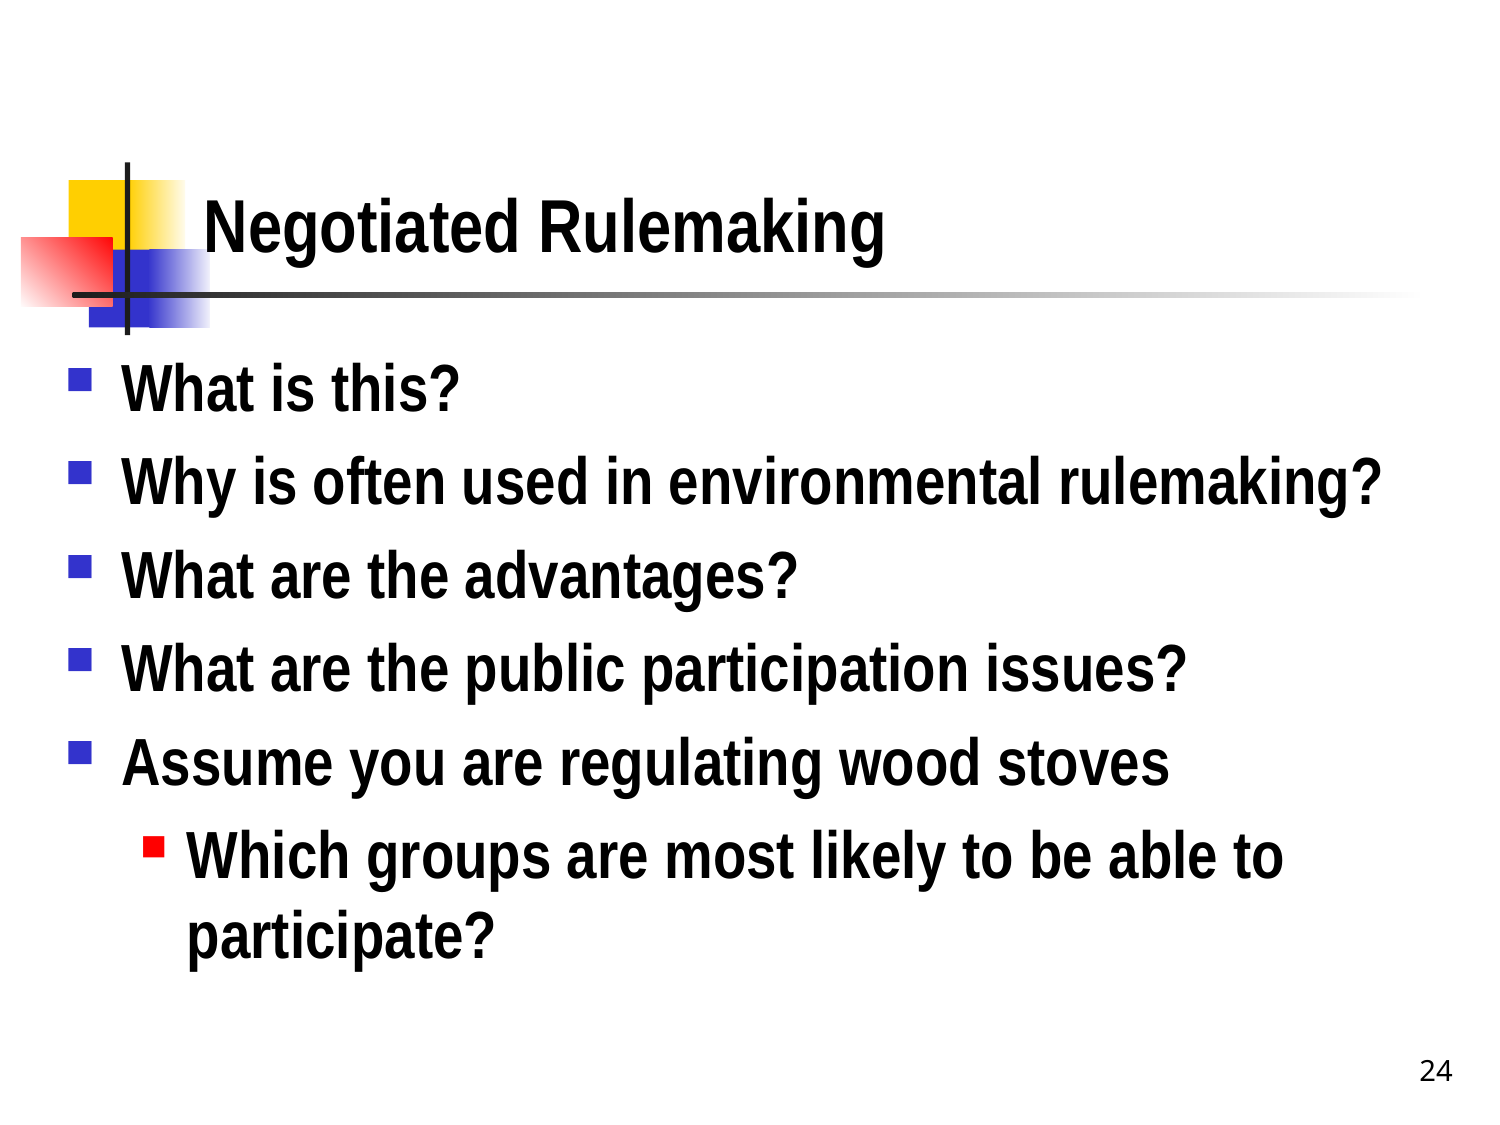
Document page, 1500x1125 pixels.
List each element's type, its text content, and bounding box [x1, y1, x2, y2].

list What is this? Why is often used in environmental rulemaking? What are the advantages? What are the public participation issues? Assume you are regulating wood stoves Which groups are most likely to be able to participate? [50, 337, 1450, 1075]
title Negotiated Rulemaking [188, 35, 1468, 275]
slide_number 24 [1155, 1024, 1468, 1100]
